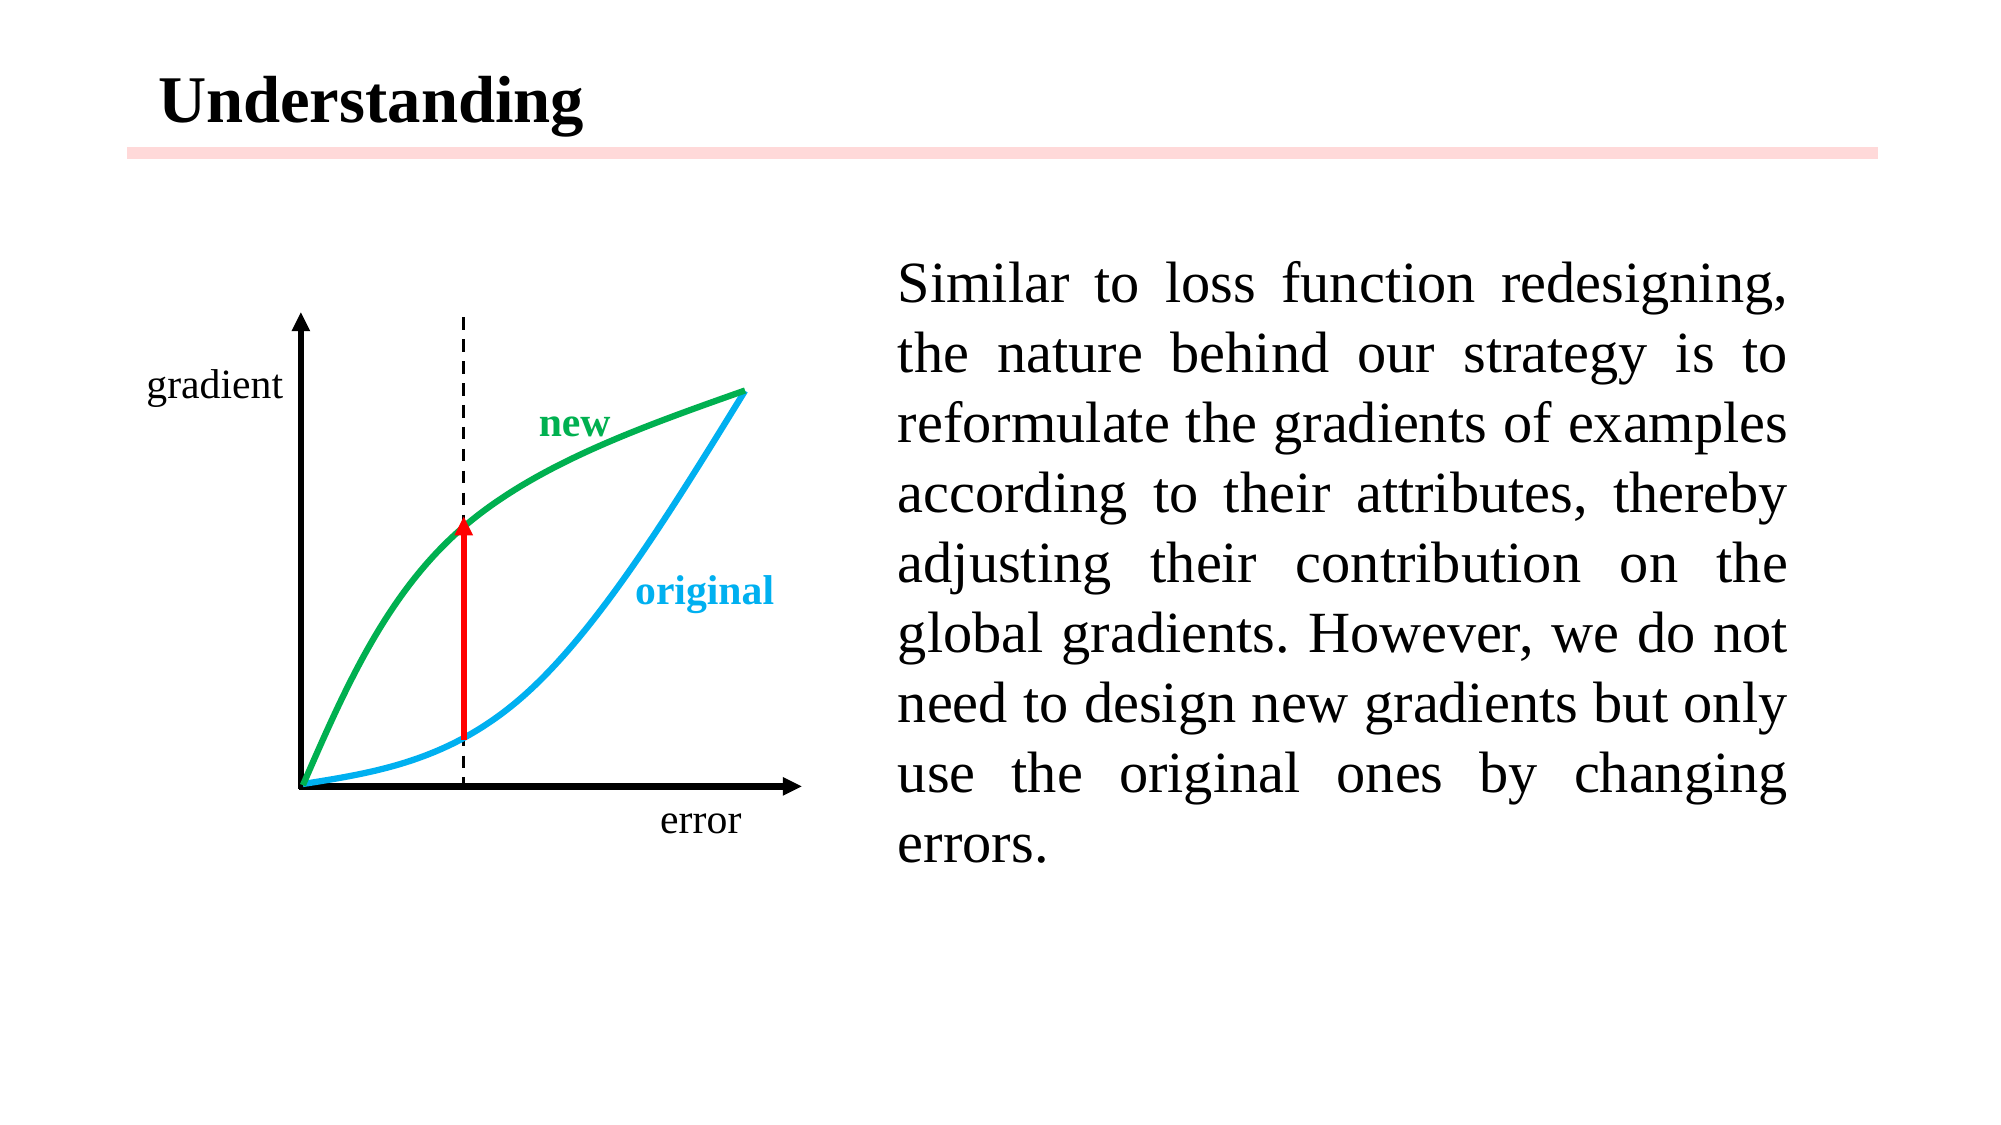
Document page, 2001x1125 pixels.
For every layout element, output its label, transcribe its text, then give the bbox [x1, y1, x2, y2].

text_box [305, 645, 462, 785]
text_box original [620, 555, 852, 621]
text_box [467, 389, 746, 639]
text_box error [645, 784, 827, 849]
text_box Similar to loss function redesigning, the nature behind our strategy is to reformulate the gradients of examples according to their attributes, thereby adjusting their contribution on the global gradients. However, we do not need to design new gradients but only use the original ones by changing errors. [883, 236, 1804, 882]
text_box new [523, 386, 639, 452]
text_box Understanding [143, 48, 602, 143]
text_box gradient [301, 349, 313, 414]
text_box [467, 392, 745, 737]
text_box [302, 533, 461, 786]
text_box gradient [131, 349, 300, 414]
